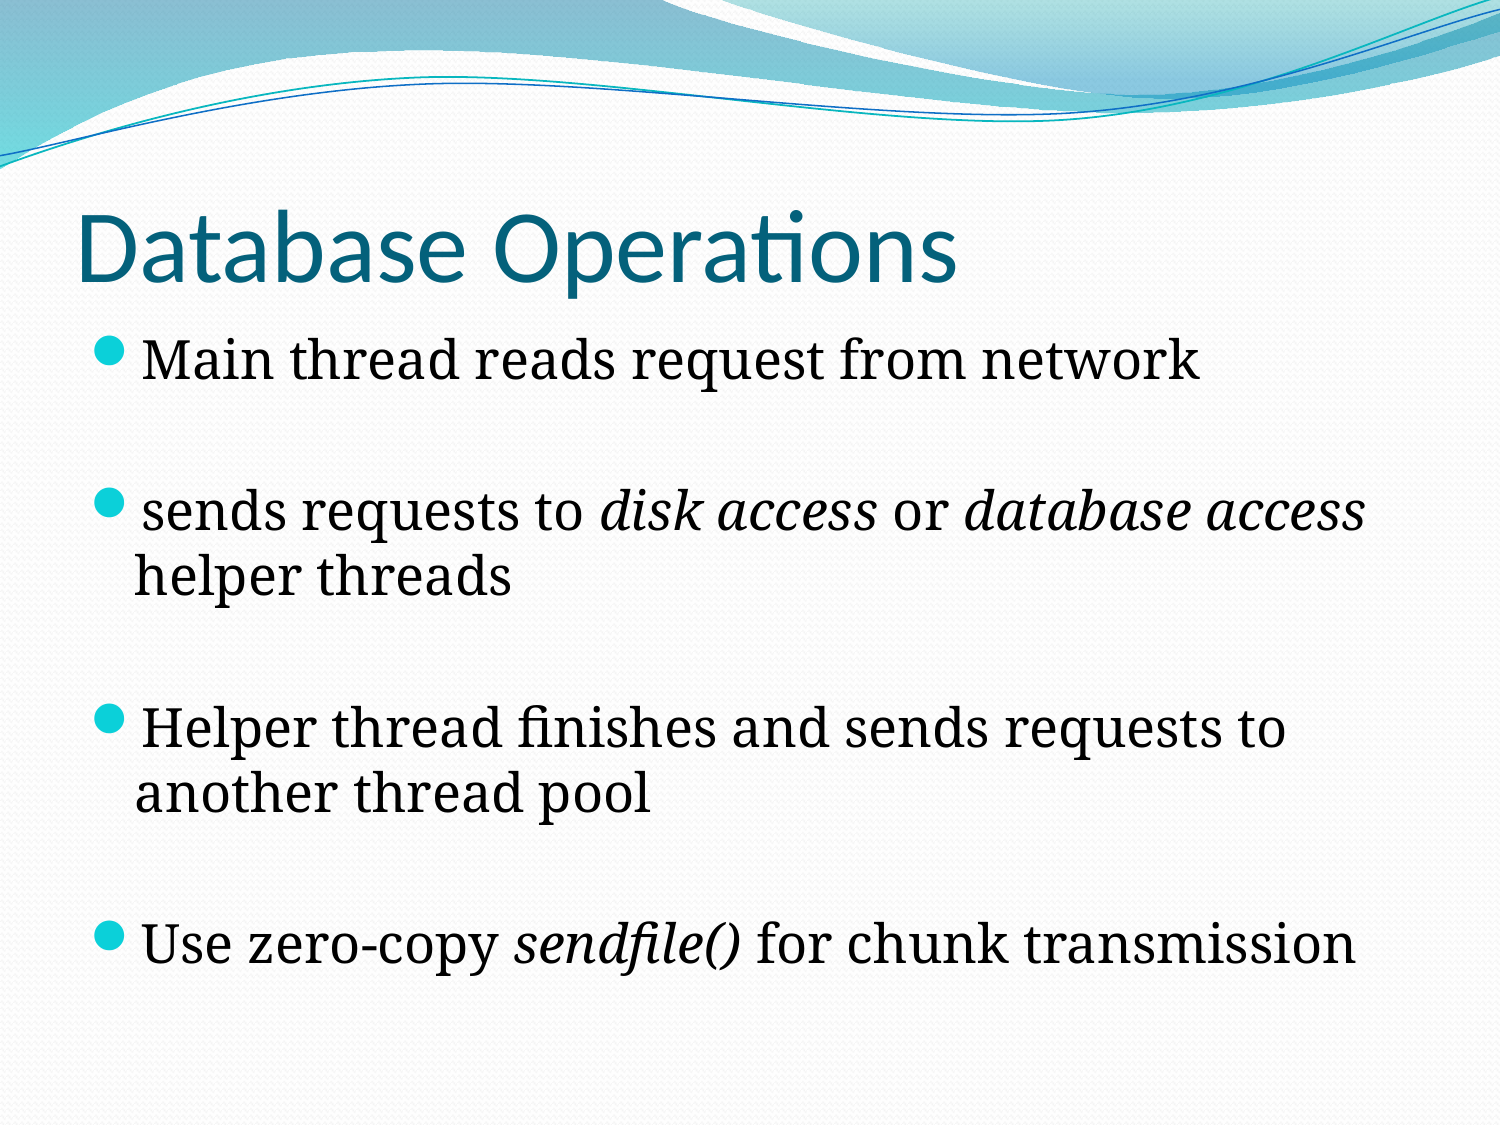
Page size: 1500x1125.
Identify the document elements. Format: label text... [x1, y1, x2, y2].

list Main thread reads request from network sends requests to disk access or database access helper threads Helper thread finishes and sends requests to another thread pool Use zero-copy sendfile() for chunk transmission [74, 317, 1426, 1038]
title Database Operations [74, 115, 1426, 304]
